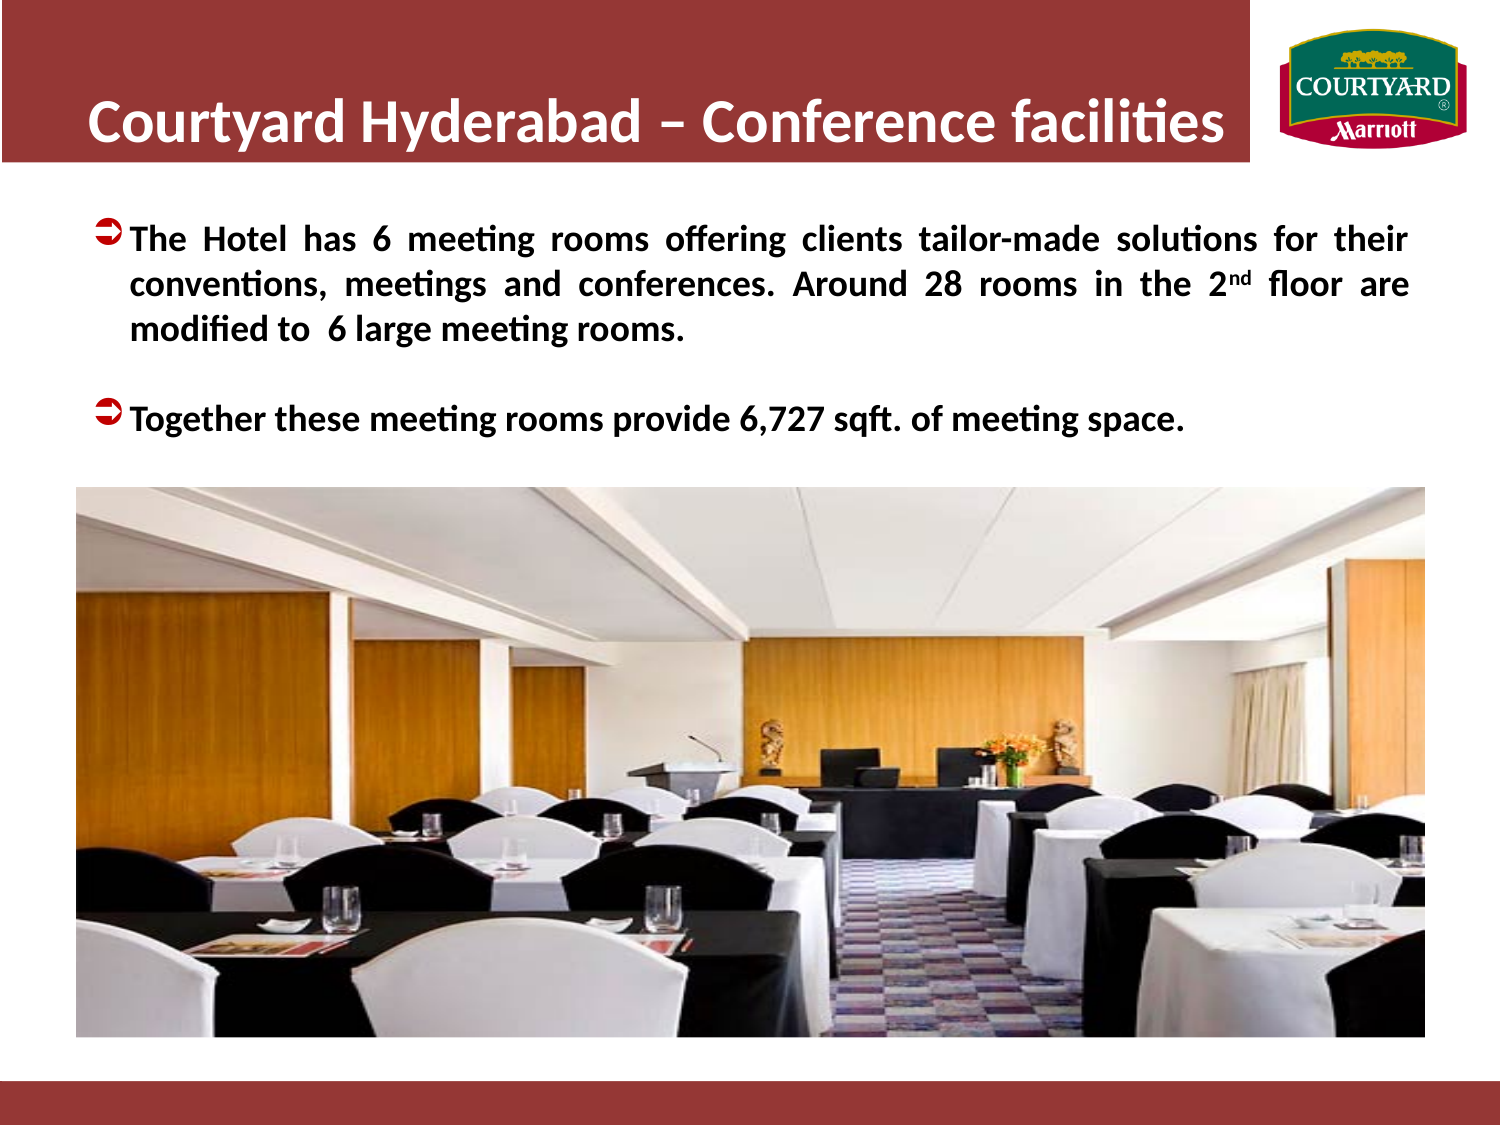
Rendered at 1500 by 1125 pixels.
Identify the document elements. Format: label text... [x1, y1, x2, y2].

picture [76, 487, 1426, 1037]
picture [1274, 24, 1471, 153]
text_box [0, 1037, 1500, 1125]
text_box The Hotel has 6 meeting rooms offering clients tailor-made solutions for their conventions, meetings and conferences. Around 28 rooms in the 2nd floor are modified to 6 large meeting rooms. Together these meeting rooms provide 6,727 sqft. of meeting space. [76, 206, 1425, 447]
title Courtyard Hyderabad – Conference facilities [1, 0, 1251, 163]
